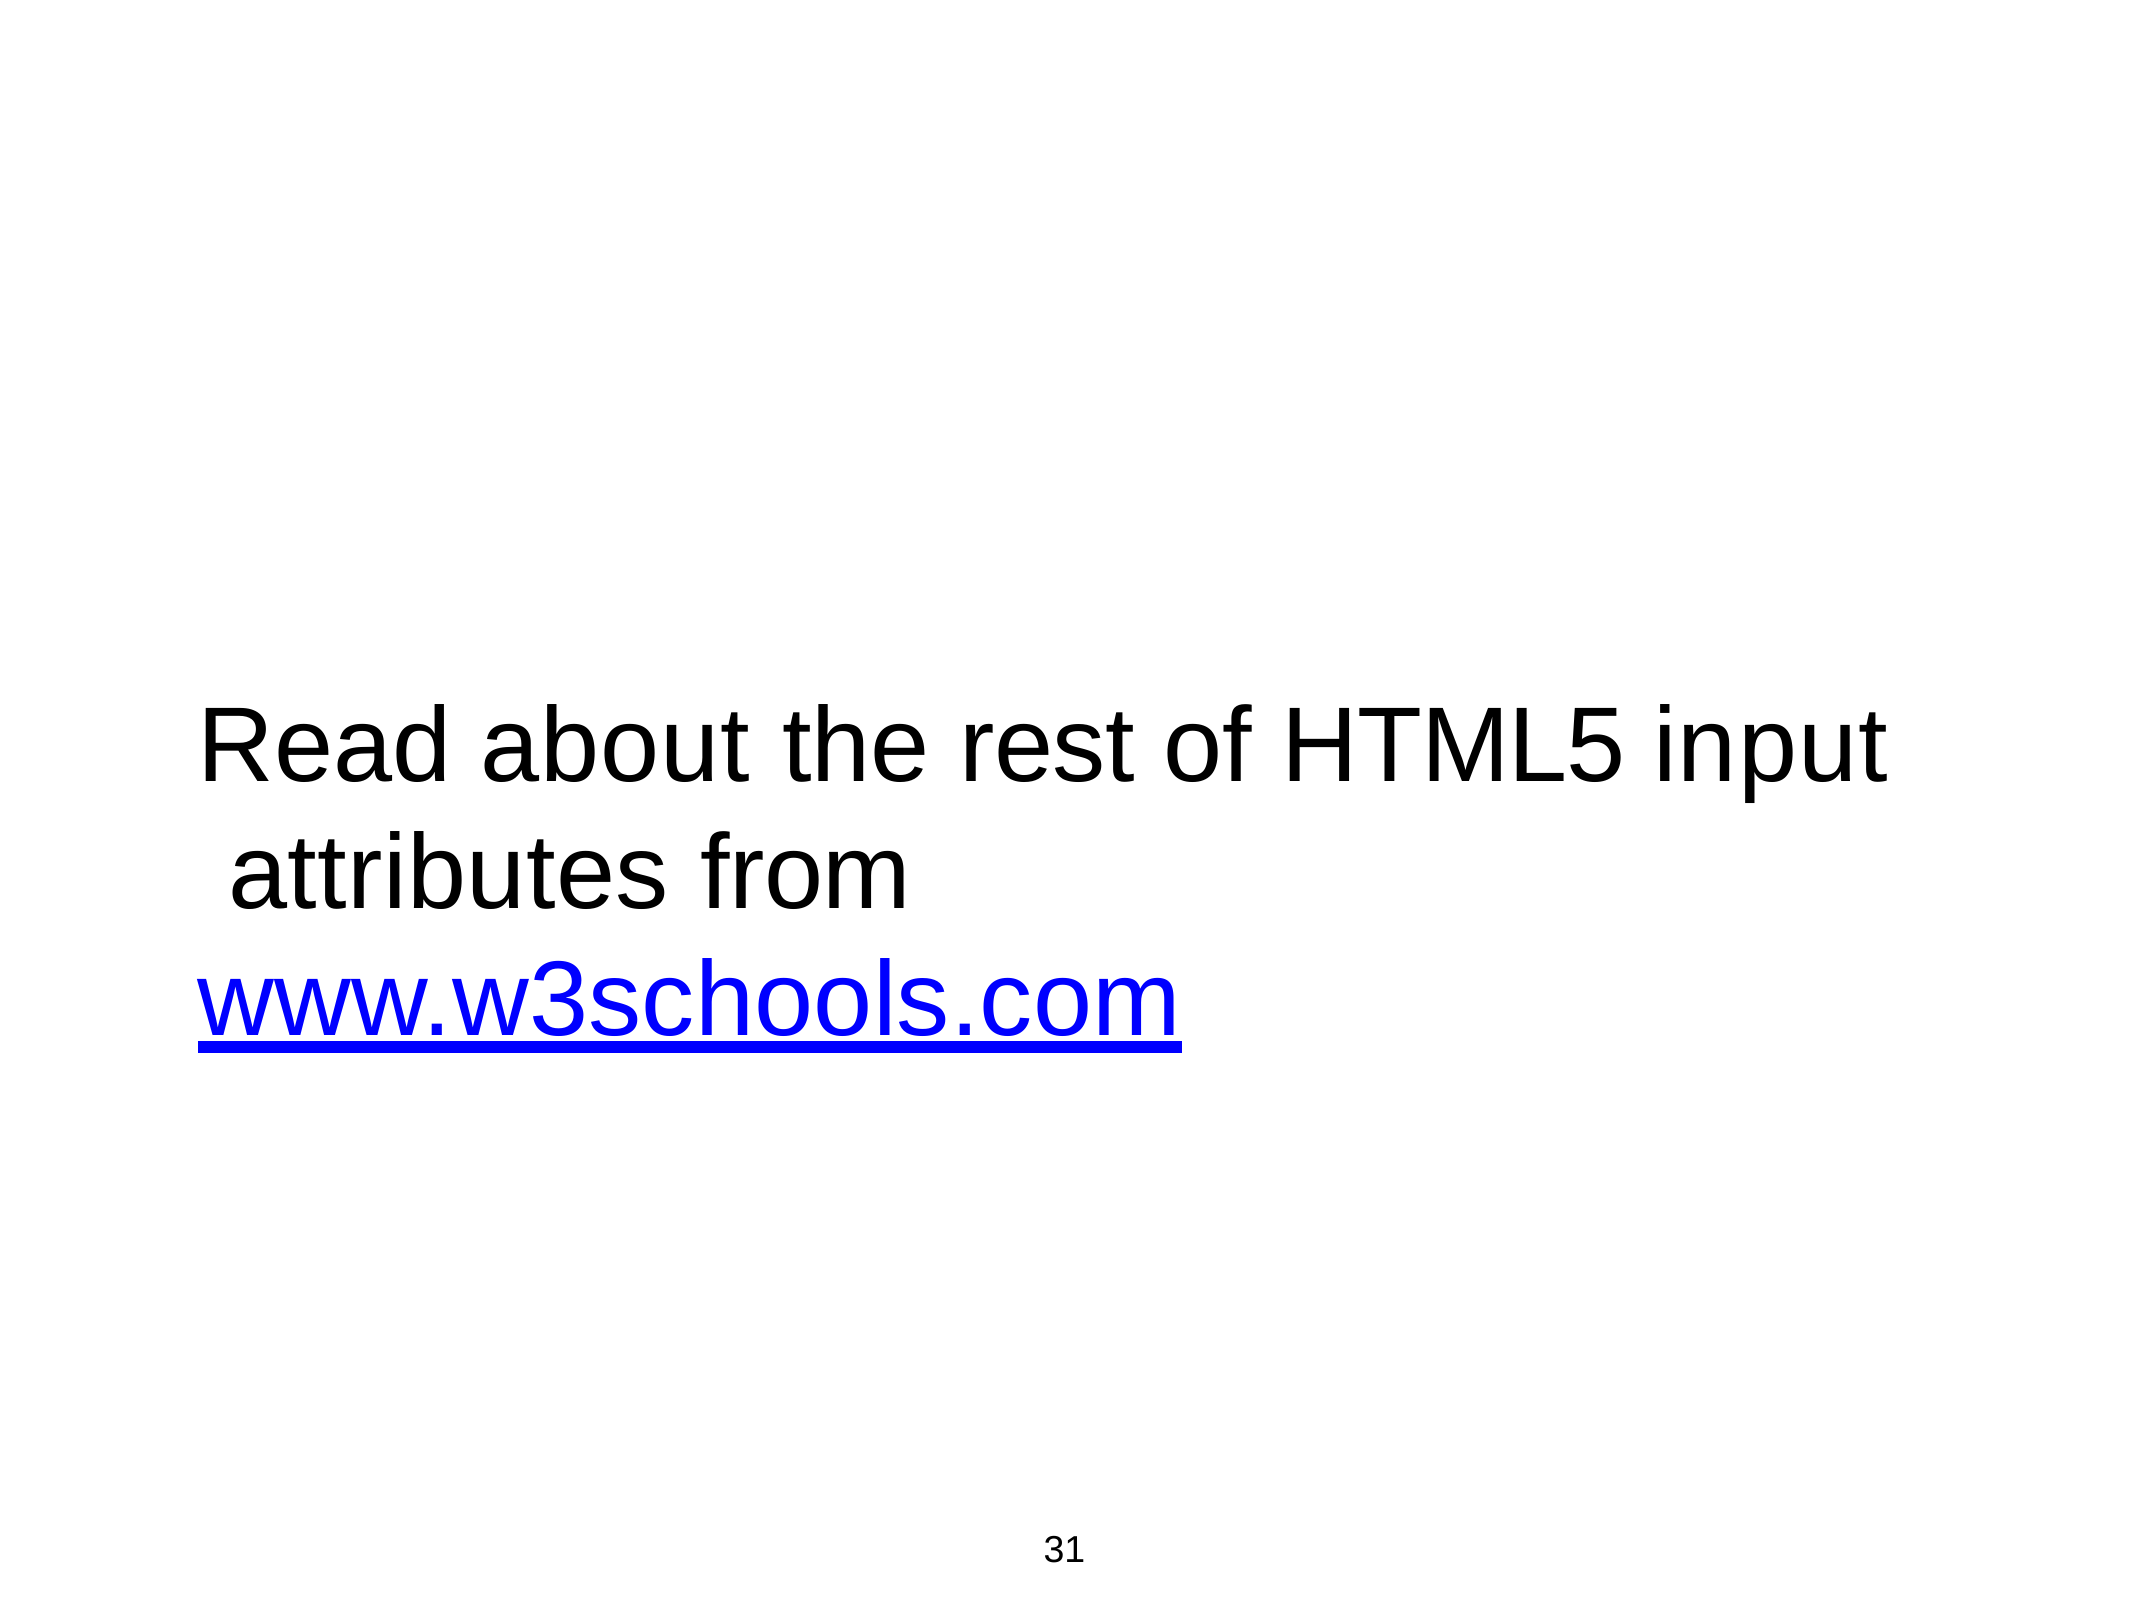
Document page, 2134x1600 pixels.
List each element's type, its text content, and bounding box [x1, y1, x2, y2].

text_box Read about the rest of HTML5 input attributes from www.w3schools.com [195, 675, 1905, 1057]
slide_number 31 [1039, 1531, 1090, 1600]
